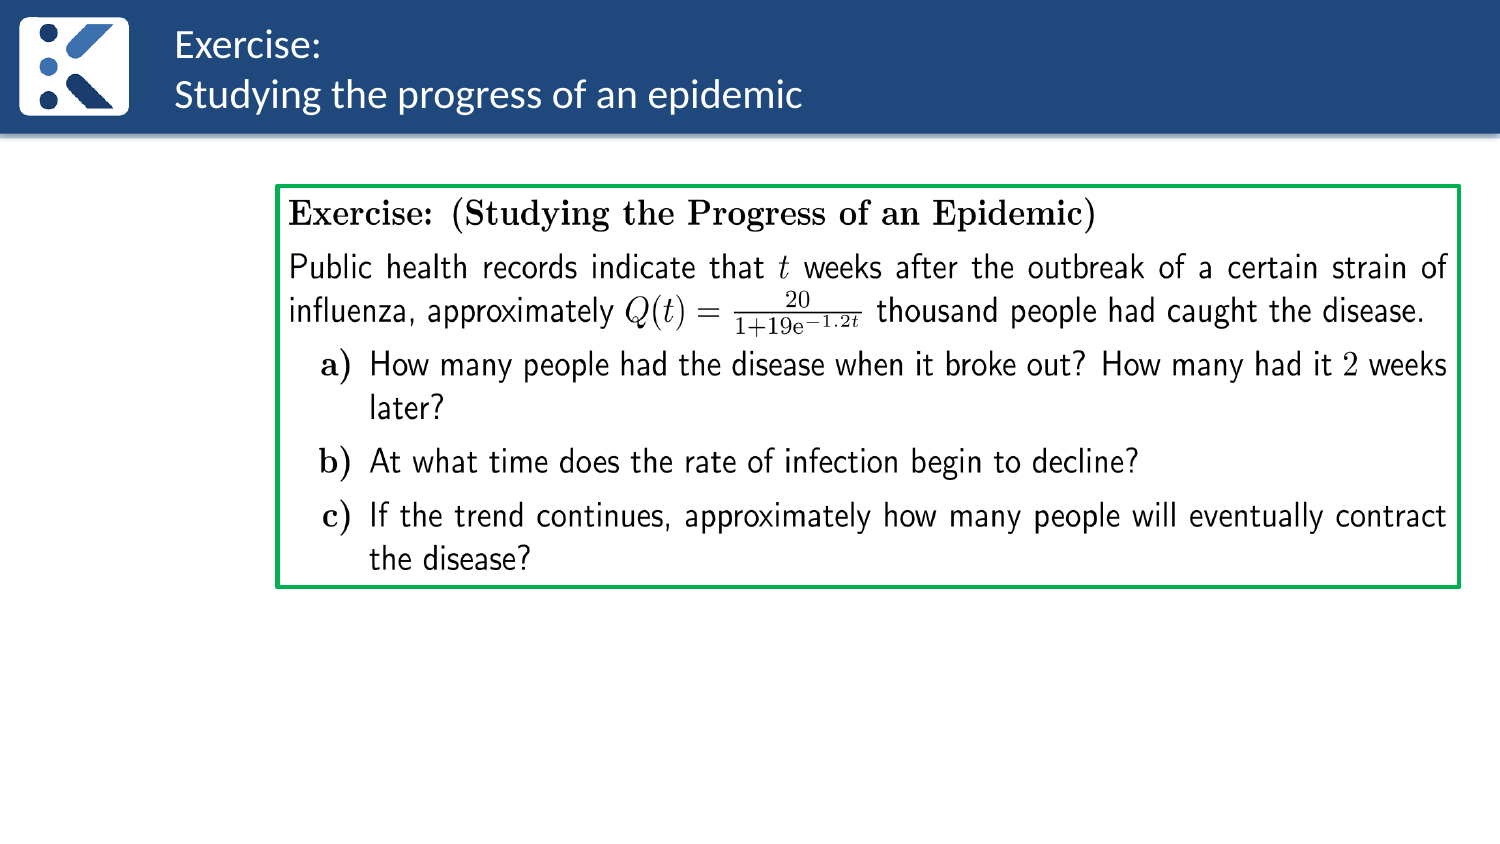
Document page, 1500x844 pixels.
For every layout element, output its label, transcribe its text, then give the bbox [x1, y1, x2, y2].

title Exercise: Studying the progress of an epidemic [159, 8, 1483, 126]
picture [27, 18, 122, 115]
picture [288, 197, 1448, 570]
text_box [275, 184, 1461, 589]
